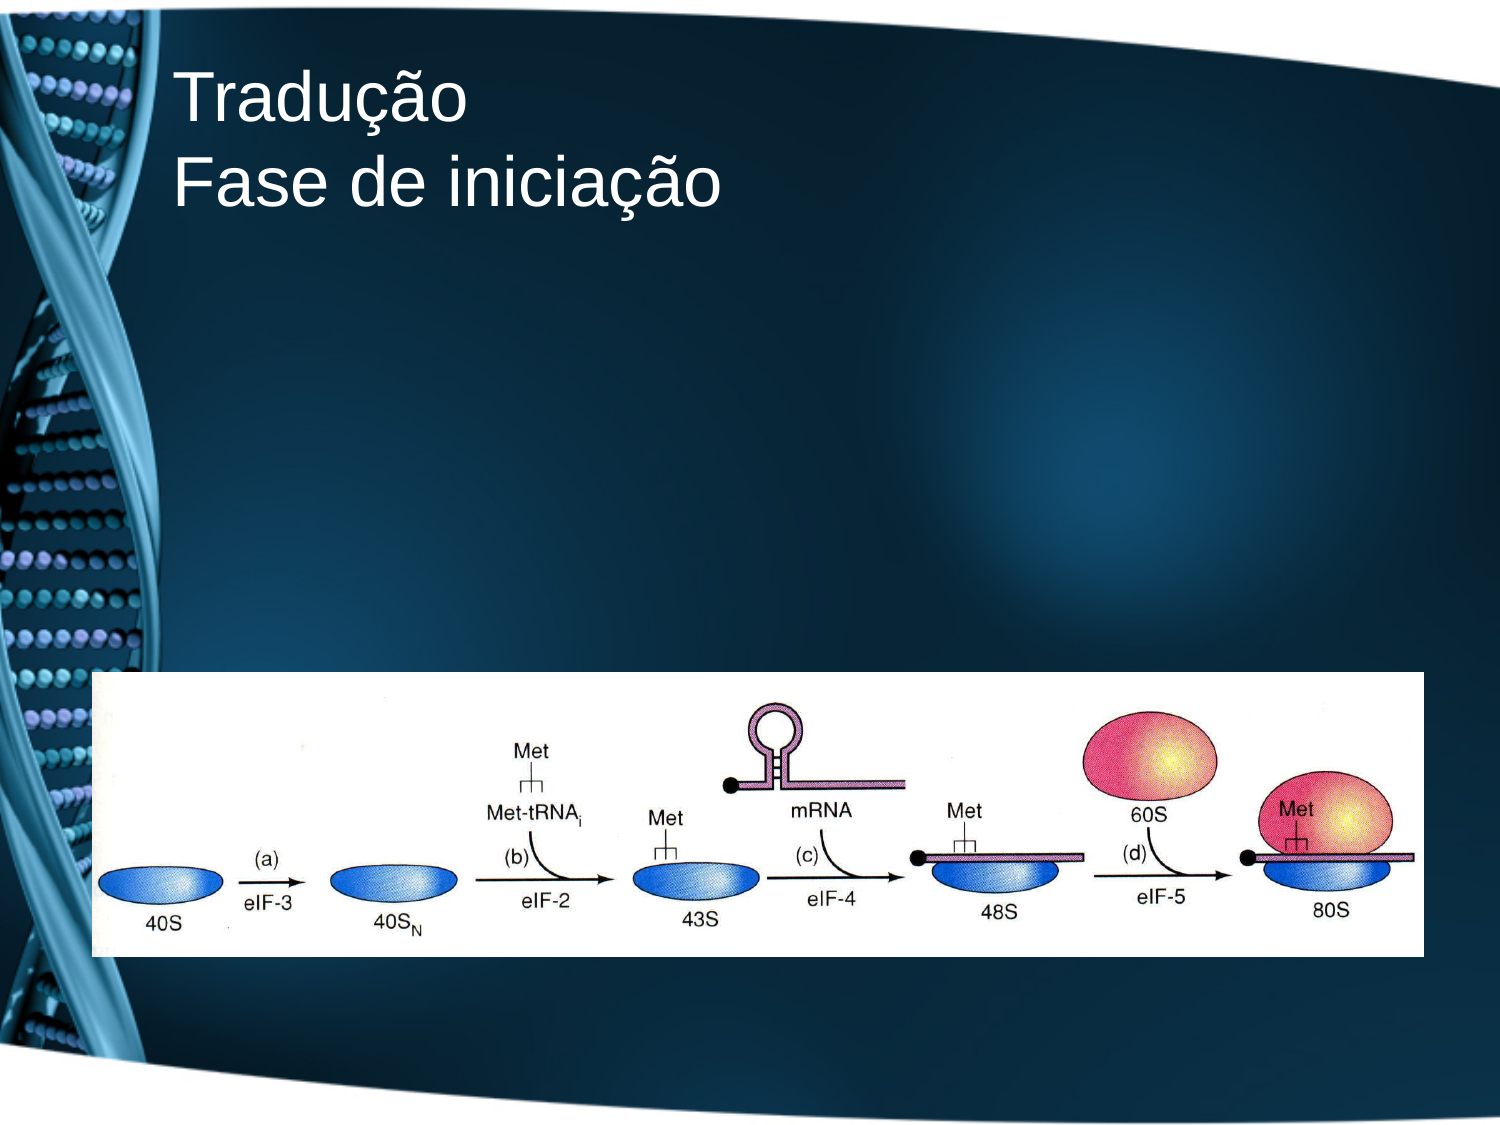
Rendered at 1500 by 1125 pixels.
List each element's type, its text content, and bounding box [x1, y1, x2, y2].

picture [0, 0, 1500, 1125]
title Tradução Fase de iniciação [157, 22, 1442, 249]
